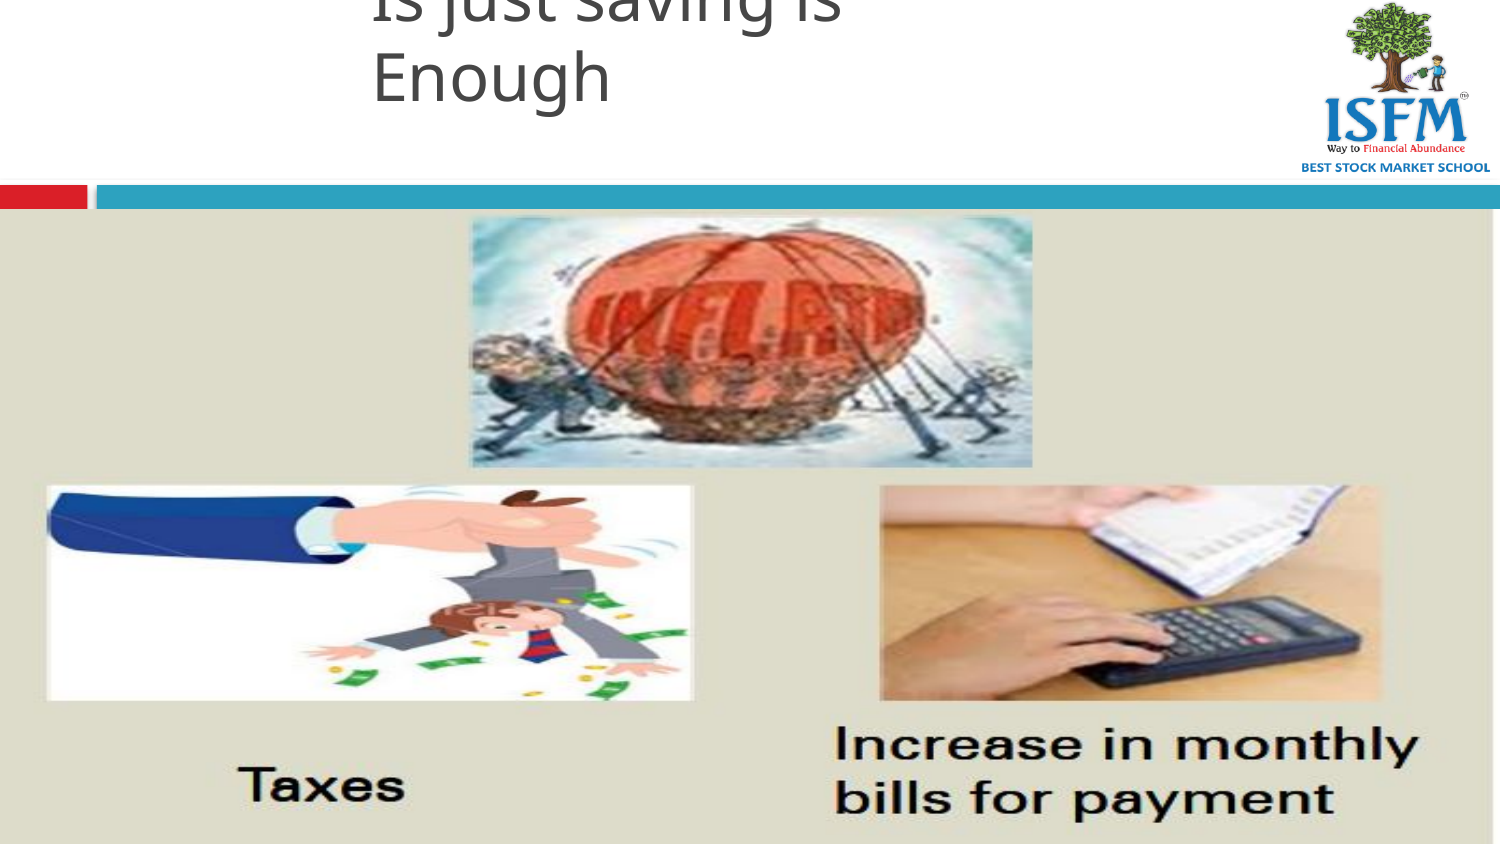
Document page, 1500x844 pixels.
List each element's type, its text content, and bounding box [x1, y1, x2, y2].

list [0, 208, 1500, 844]
title Is just saving is Enough [356, 28, 1069, 122]
picture [1287, 0, 1500, 184]
